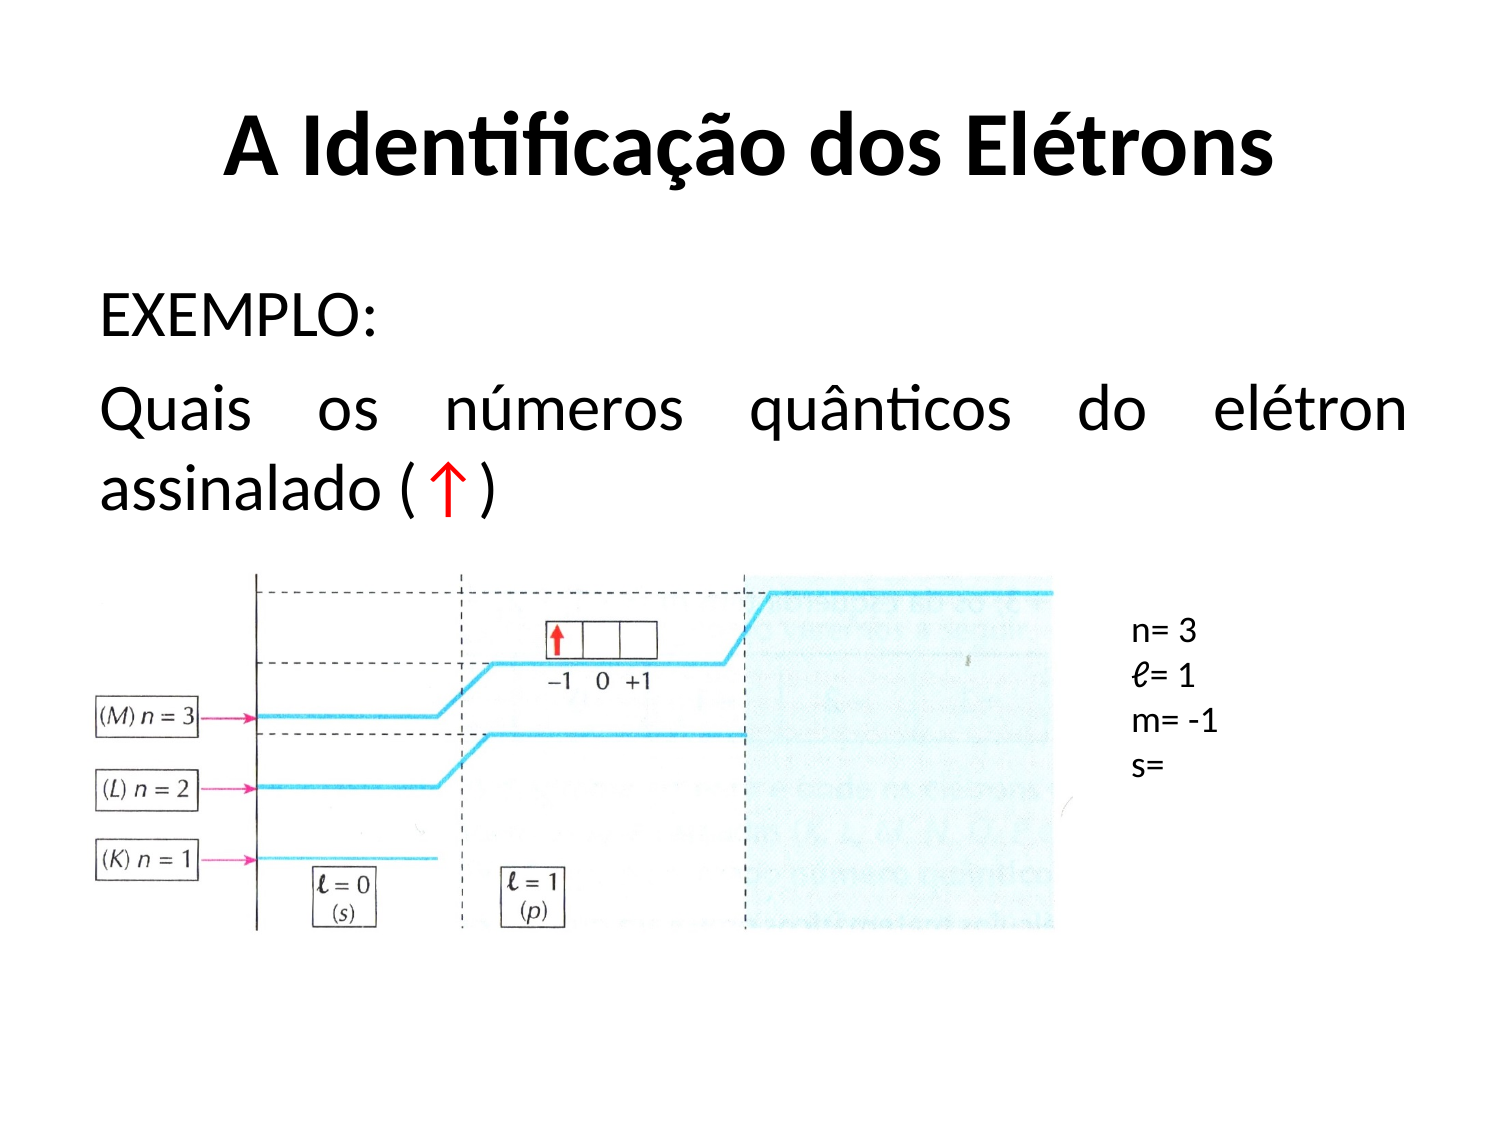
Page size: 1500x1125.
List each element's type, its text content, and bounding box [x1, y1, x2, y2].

picture [76, 562, 1074, 943]
list EXEMPLO: Quais os números quânticos do elétron assinalado (↑) [75, 262, 1425, 1106]
title A Identificação dos Elétrons [75, 45, 1425, 233]
